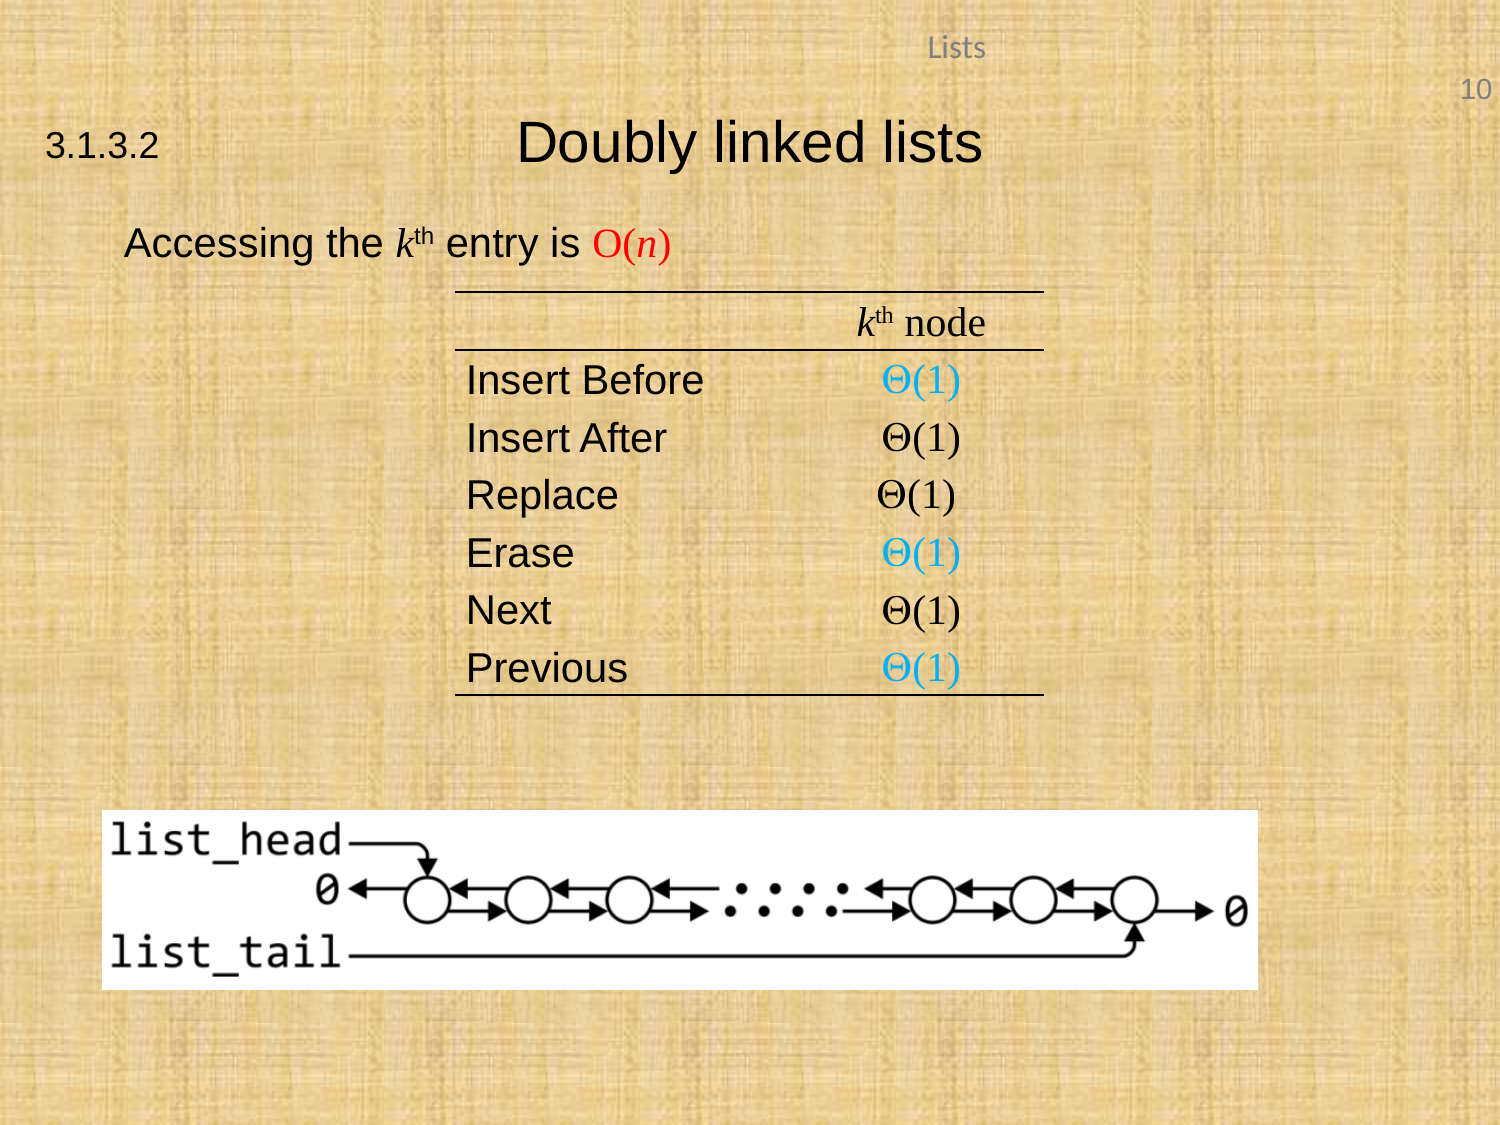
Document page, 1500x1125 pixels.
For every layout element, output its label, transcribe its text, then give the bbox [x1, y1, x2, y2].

table_cell Q(1) [799, 407, 1044, 465]
text_box 3.1.3.2 [30, 113, 175, 174]
table_cell Q(1) [799, 465, 1044, 522]
picture [0, 0, 1500, 1125]
table_header [455, 293, 799, 349]
table_cell Q(1) [799, 522, 1044, 580]
table_cell Previous [455, 638, 799, 694]
table_cell Q(1) [799, 580, 1044, 638]
table_cell Insert After [455, 407, 799, 465]
table_cell Q(1) [799, 638, 1044, 694]
table_cell Erase [455, 522, 799, 580]
table_cell Insert Before [455, 351, 799, 407]
title Doubly linked lists [74, 44, 1426, 233]
table_cell Replace [455, 465, 799, 522]
table_cell Next [455, 580, 799, 638]
table_header kth node [799, 293, 1044, 349]
table_cell Q(1) [799, 351, 1044, 407]
text_box Accessing the kth entry is O(n) [109, 208, 687, 273]
